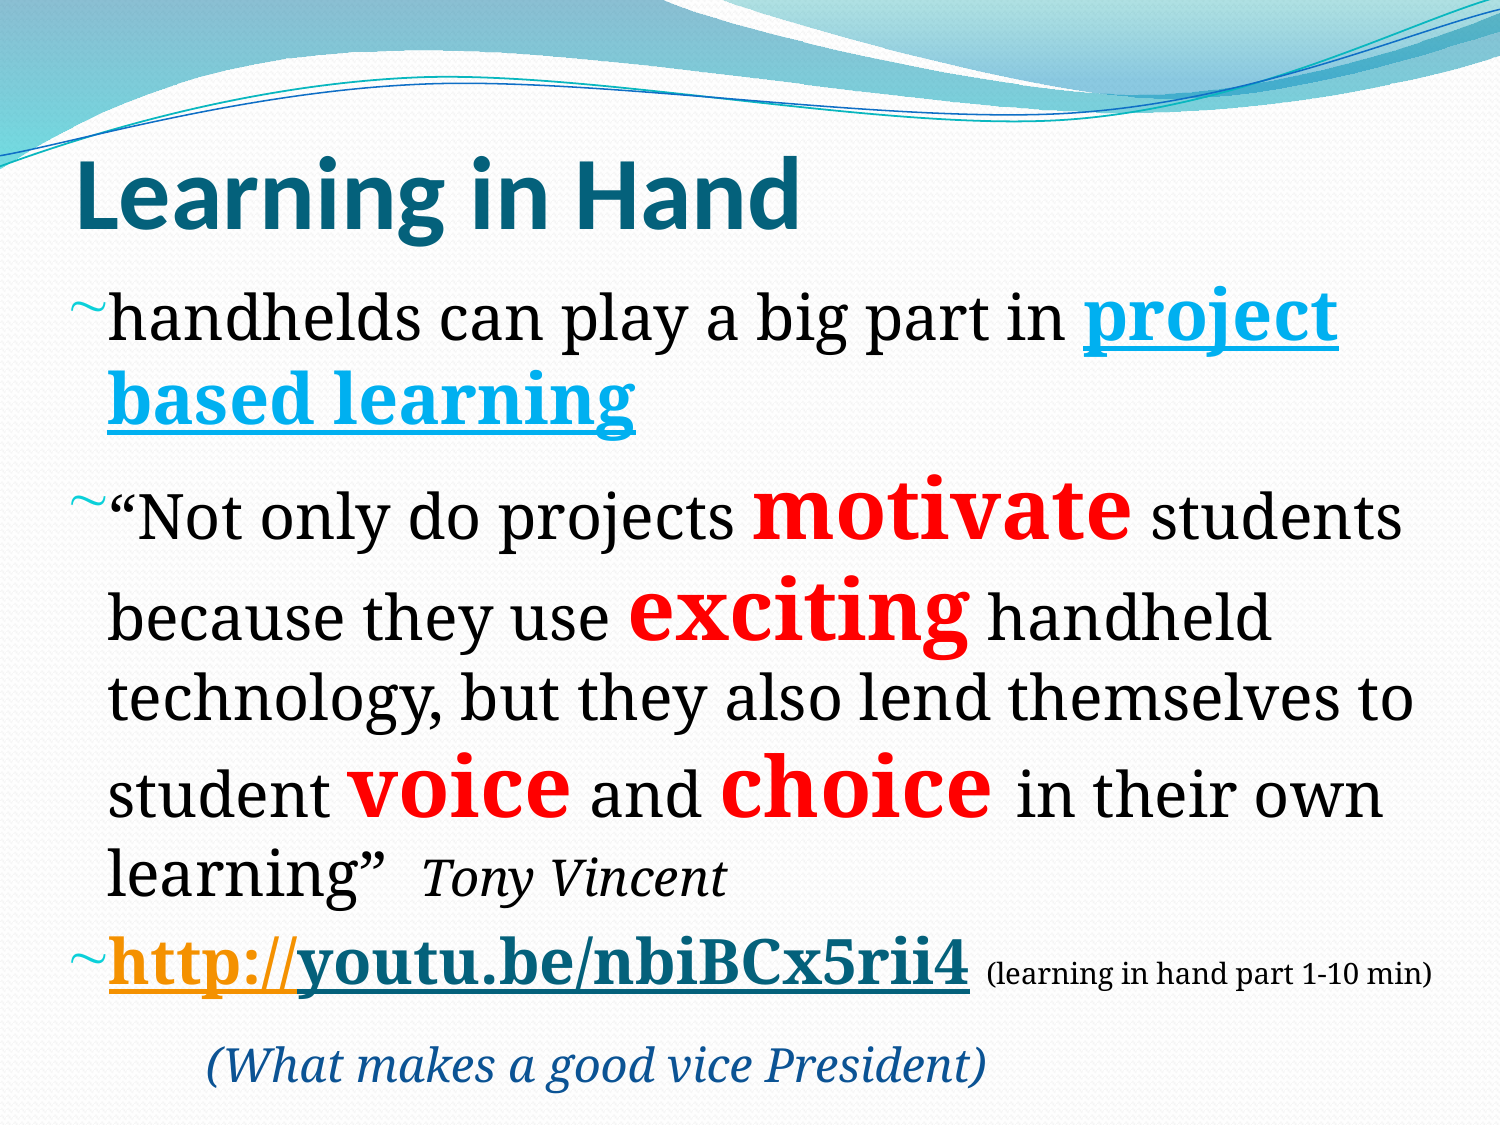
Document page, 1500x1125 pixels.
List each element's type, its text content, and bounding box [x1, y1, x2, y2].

list handhelds can play a big part in project based learning “Not only do projects motivate students because they use exciting handheld technology, but they also lend themselves to student voice and choice in their own learning” Tony Vincent http://youtu.be/nbiBCx5rii4 (learning in hand part 1-10 min) (What makes a good vice President) [50, 262, 1463, 1125]
title Learning in Hand [75, 62, 1425, 250]
